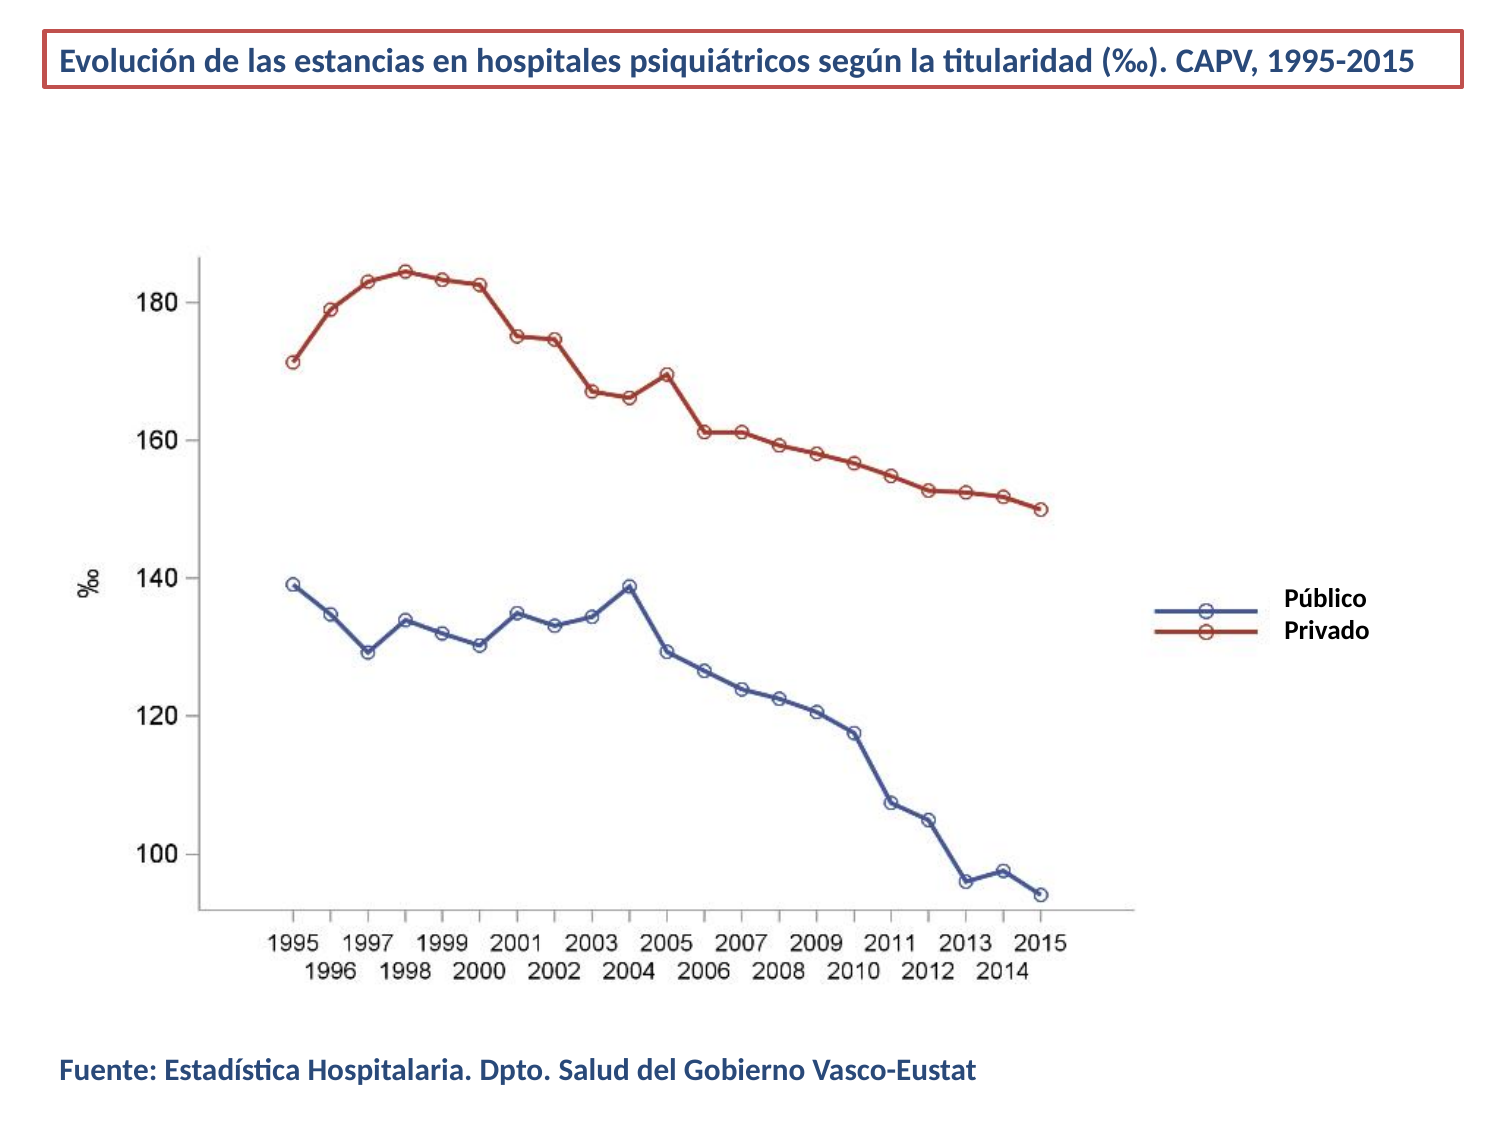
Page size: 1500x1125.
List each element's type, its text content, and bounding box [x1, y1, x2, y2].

text_box Evolución de las estancias en hospitales psiquiátricos según la titularidad (‰). CAPV, 1995-2015 [42, 29, 1464, 89]
picture [0, 225, 1158, 1008]
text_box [1141, 572, 1483, 659]
text_box Fuente: Estadística Hospitalaria. Dpto. Salud del Gobierno Vasco-Eustat [44, 1041, 1031, 1094]
